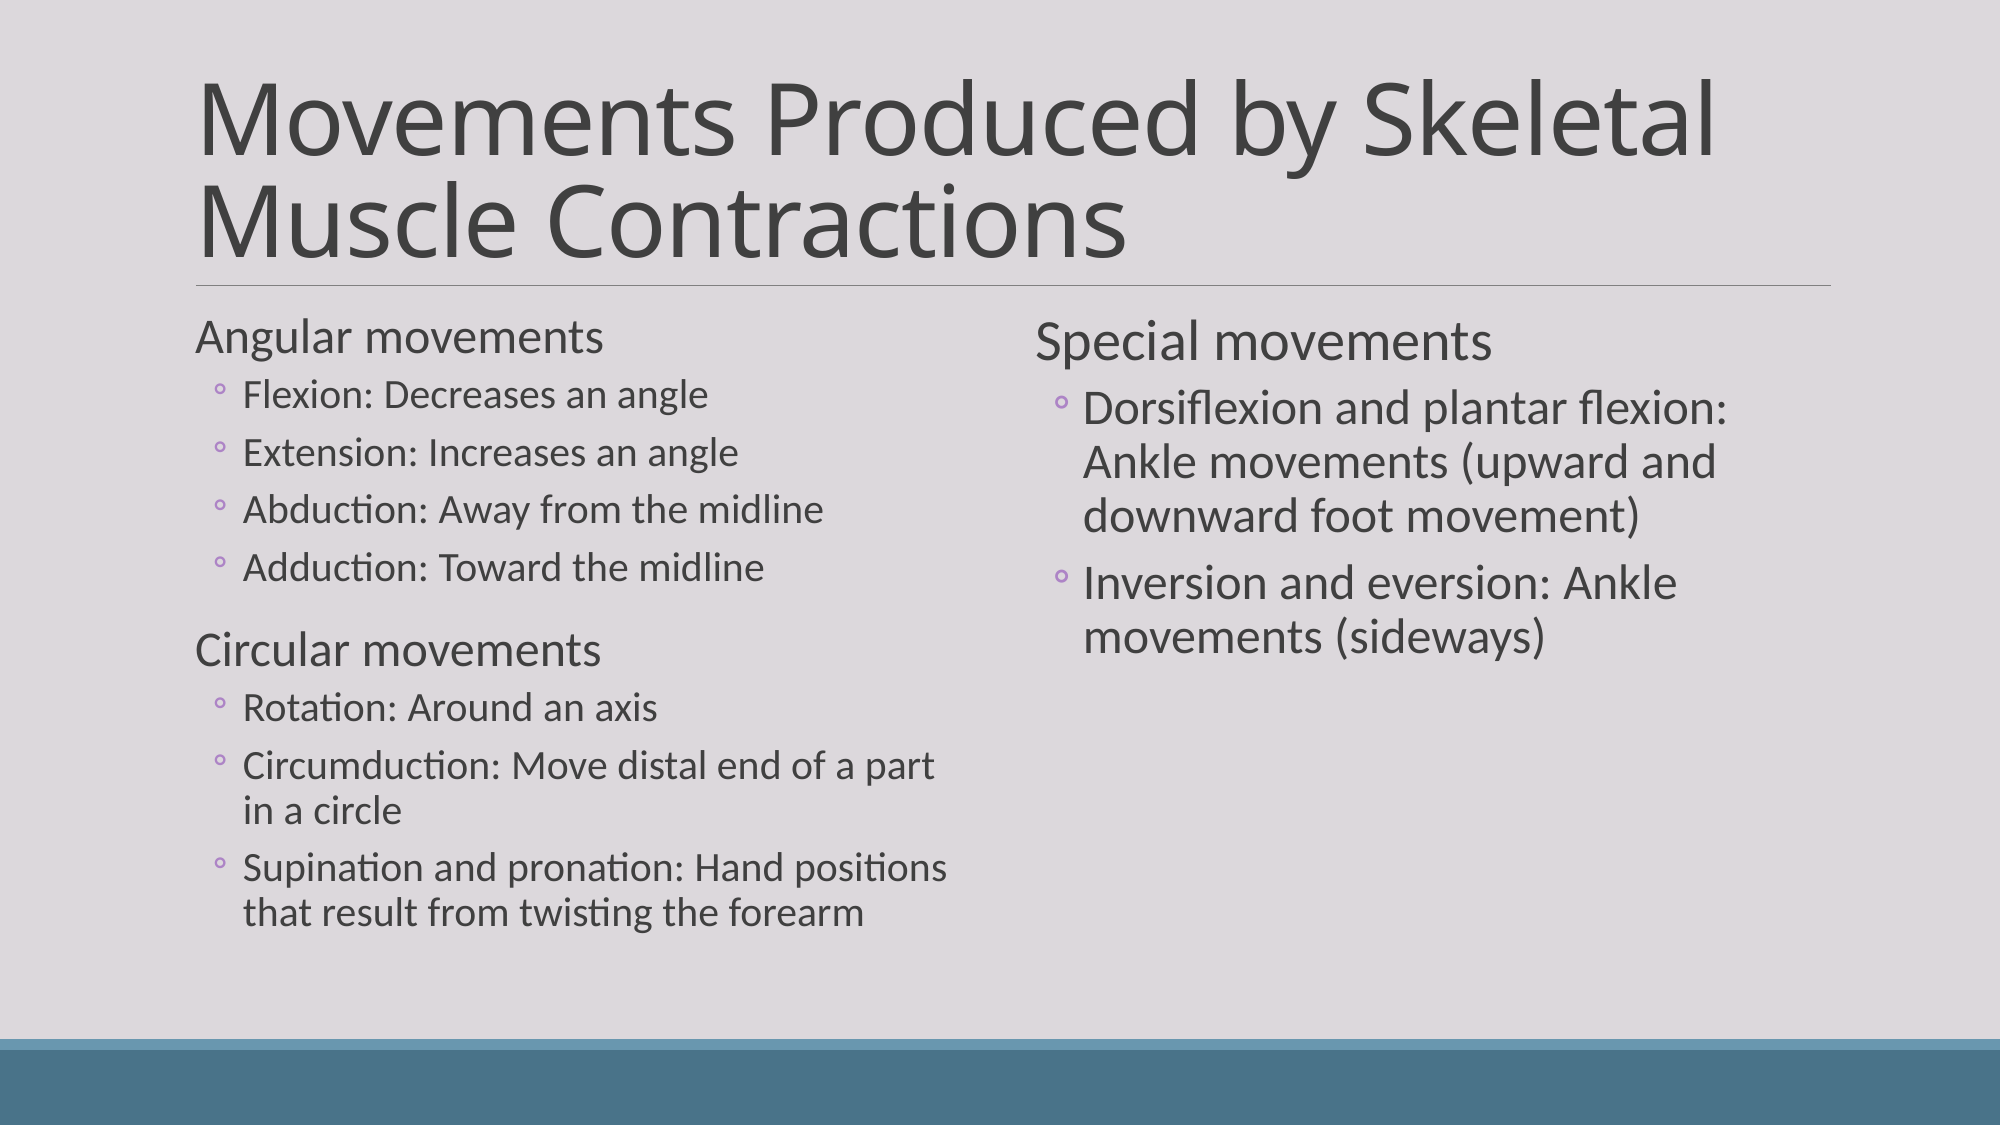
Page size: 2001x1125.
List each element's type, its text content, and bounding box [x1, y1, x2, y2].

list Special movements Dorsiflexion and plantar flexion: Ankle movements (upward and downward foot movement) Inversion and eversion: Ankle movements (sideways) [1020, 302, 1830, 963]
title Movements Produced by Skeletal Muscle Contractions [180, 47, 1830, 285]
list Angular movements Flexion: Decreases an angle Extension: Increases an angle Abduction: Away from the midline Adduction: Toward the midline Circular movements Rotation: Around an axis Circumduction: Move distal end of a part in a circle Supination and pronation: Hand positions that result from twisting the forearm [180, 302, 973, 963]
